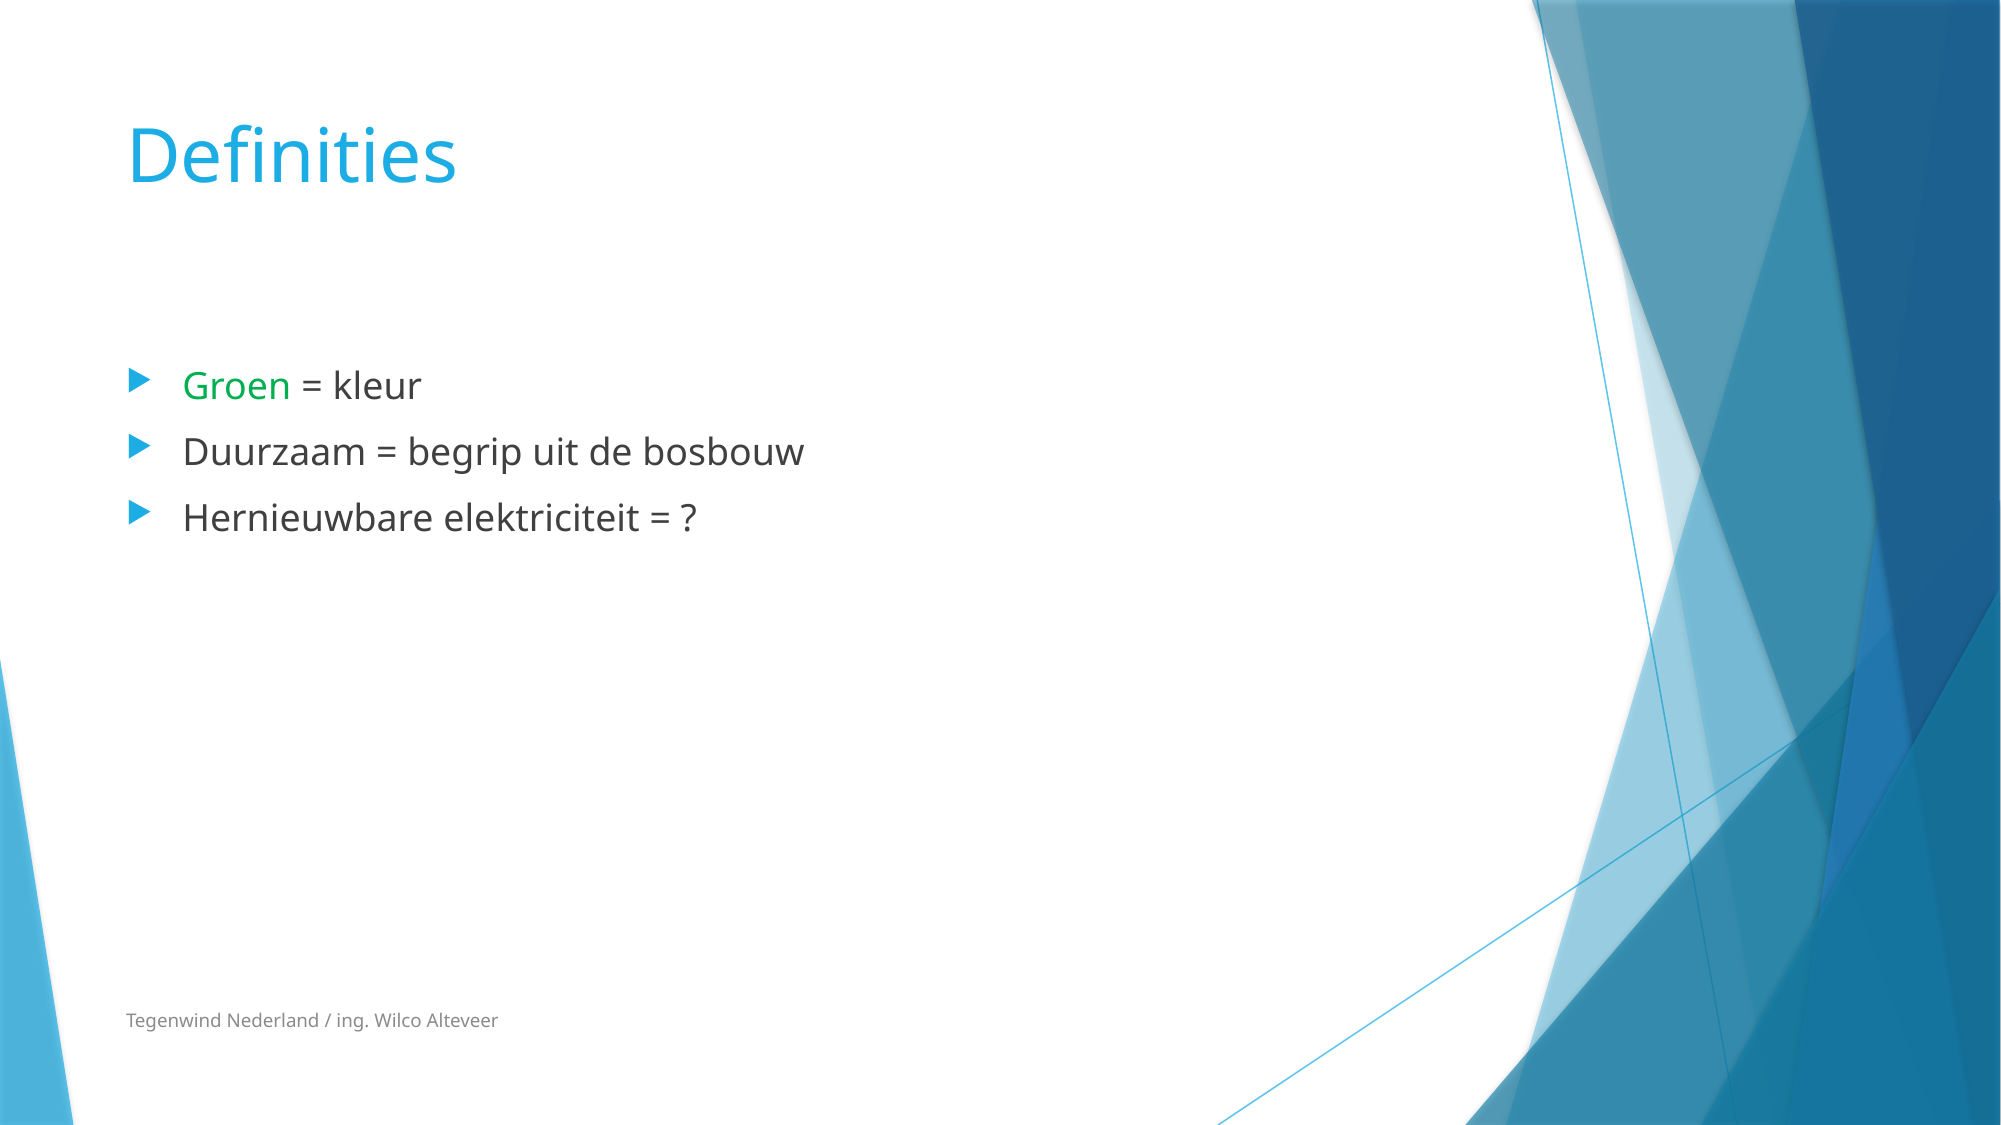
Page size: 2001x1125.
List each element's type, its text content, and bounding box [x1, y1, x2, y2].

title Definities [111, 99, 1522, 317]
list Groen = kleur Duurzaam = begrip uit de bosbouw Hernieuwbare elektriciteit = ? [111, 354, 1522, 992]
footer Tegenwind Nederland / ing. Wilco Alteveer [111, 991, 1145, 1051]
